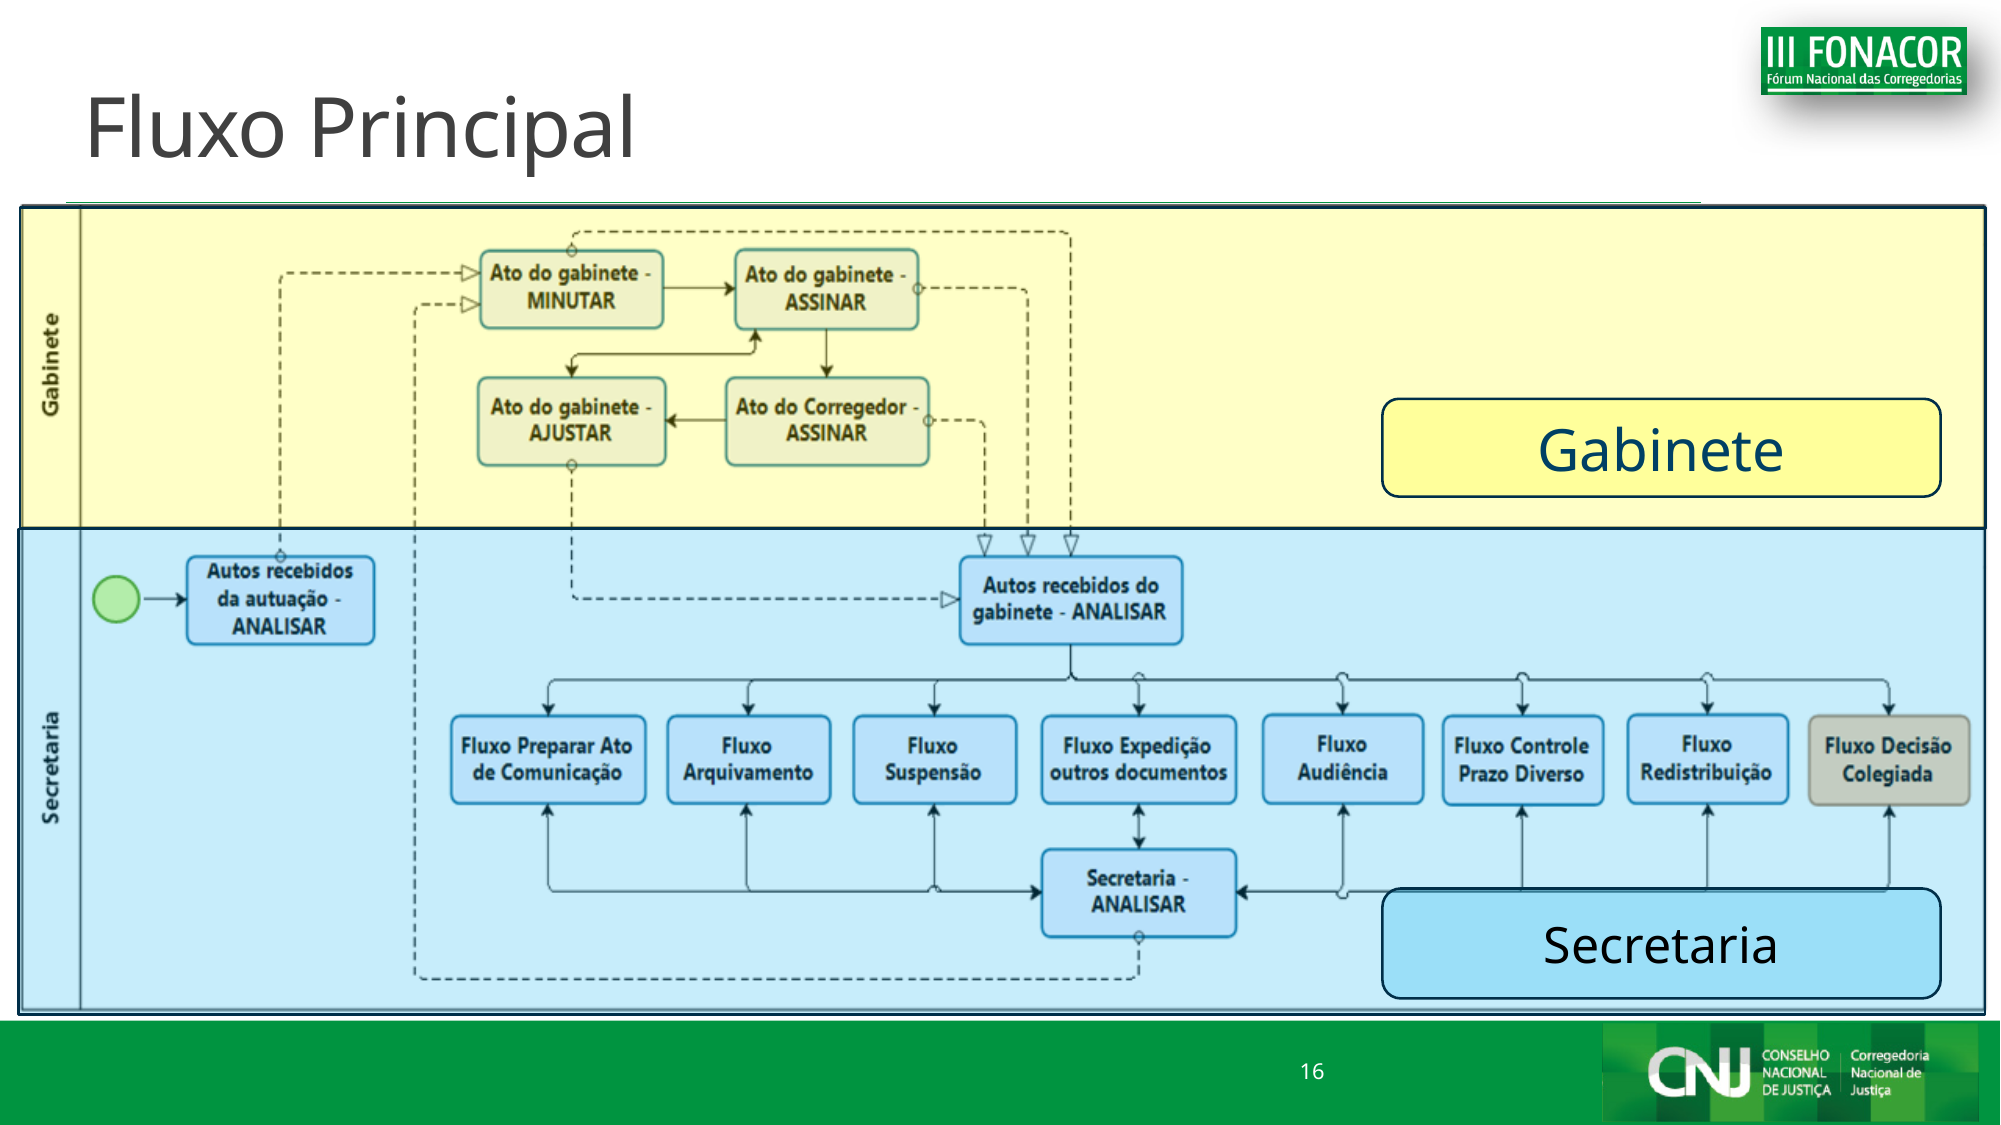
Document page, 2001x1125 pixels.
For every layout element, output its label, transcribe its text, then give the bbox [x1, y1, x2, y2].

picture [19, 203, 1988, 1016]
picture [1602, 1023, 1979, 1122]
slide_number 16 [1124, 1042, 1340, 1103]
title Fluxo Principal [68, 47, 1809, 183]
picture [1761, 27, 1967, 95]
